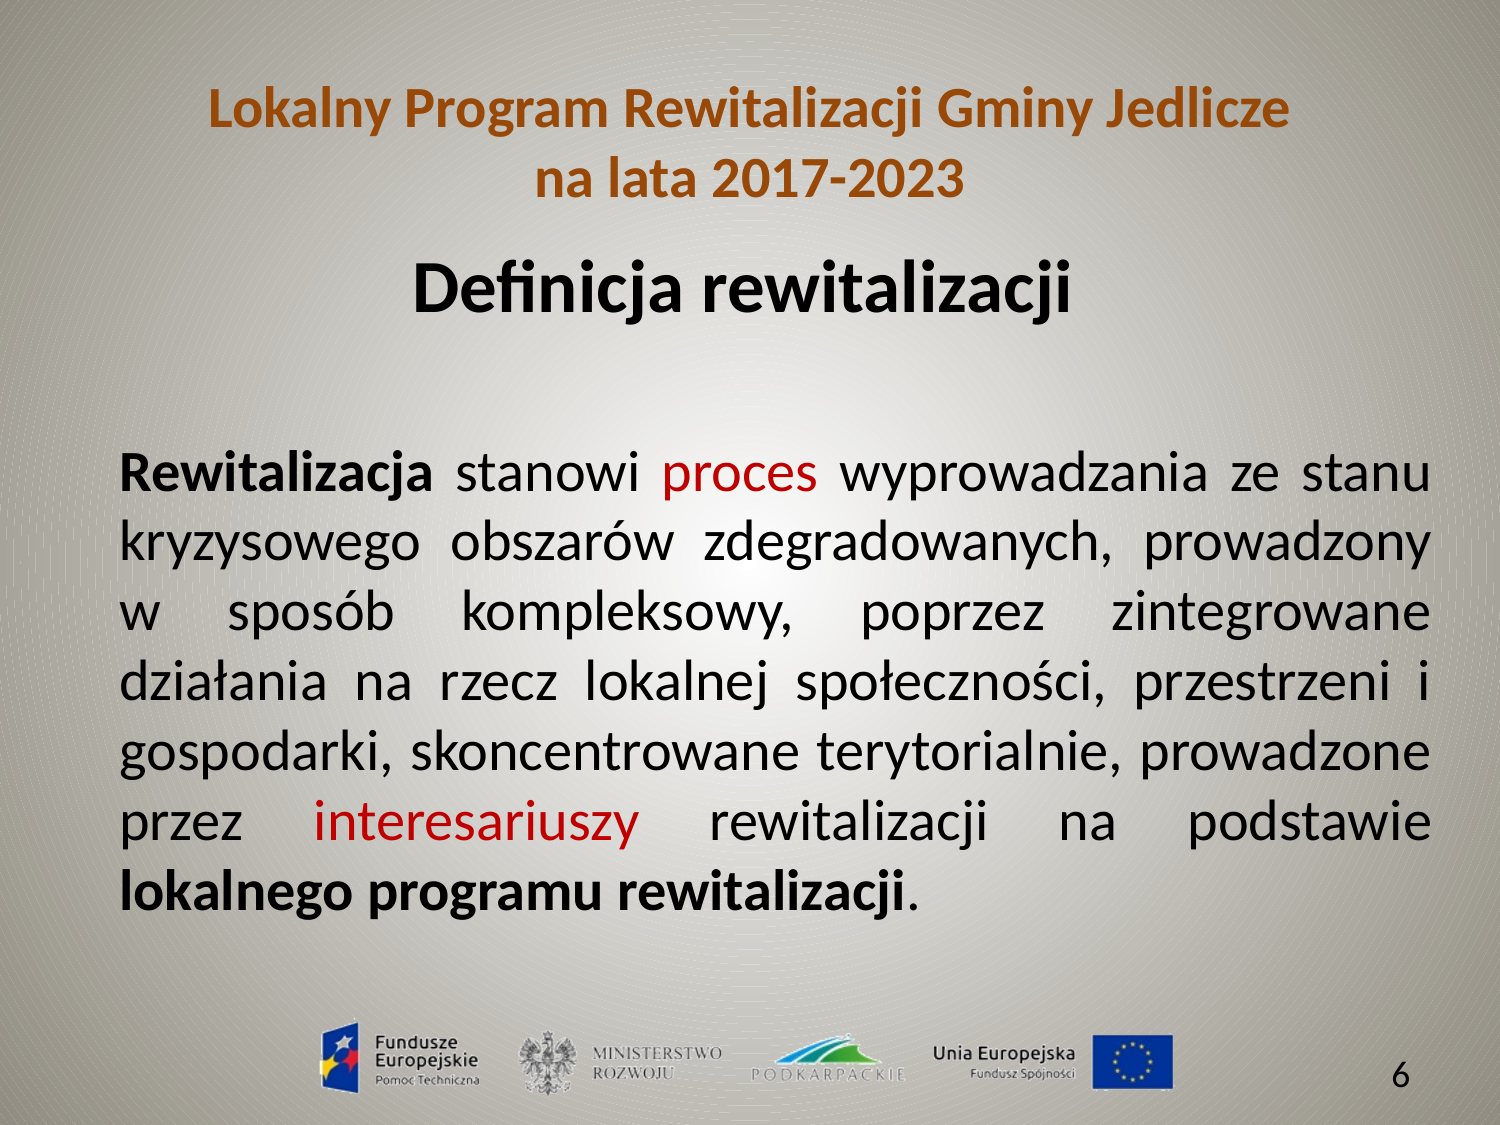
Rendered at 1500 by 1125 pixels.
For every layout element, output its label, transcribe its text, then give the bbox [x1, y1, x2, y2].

list Definicja rewitalizacji Rewitalizacja stanowi proces wyprowadzania ze stanu kryzysowego obszarów zdegradowanych, prowadzony w sposób kompleksowy, poprzez zintegrowane działania na rzecz lokalnej społeczności, przestrzeni i gospodarki, skoncentrowane terytorialnie, prowadzone przez interesariuszy rewitalizacji na podstawie lokalnego programu rewitalizacji. [29, 230, 1447, 1059]
title Lokalny Program Rewitalizacji Gminy Jedlicze na lata 2017-2023 [75, 45, 1425, 230]
slide_number 6 [1199, 1042, 1425, 1103]
picture [305, 995, 1195, 1125]
